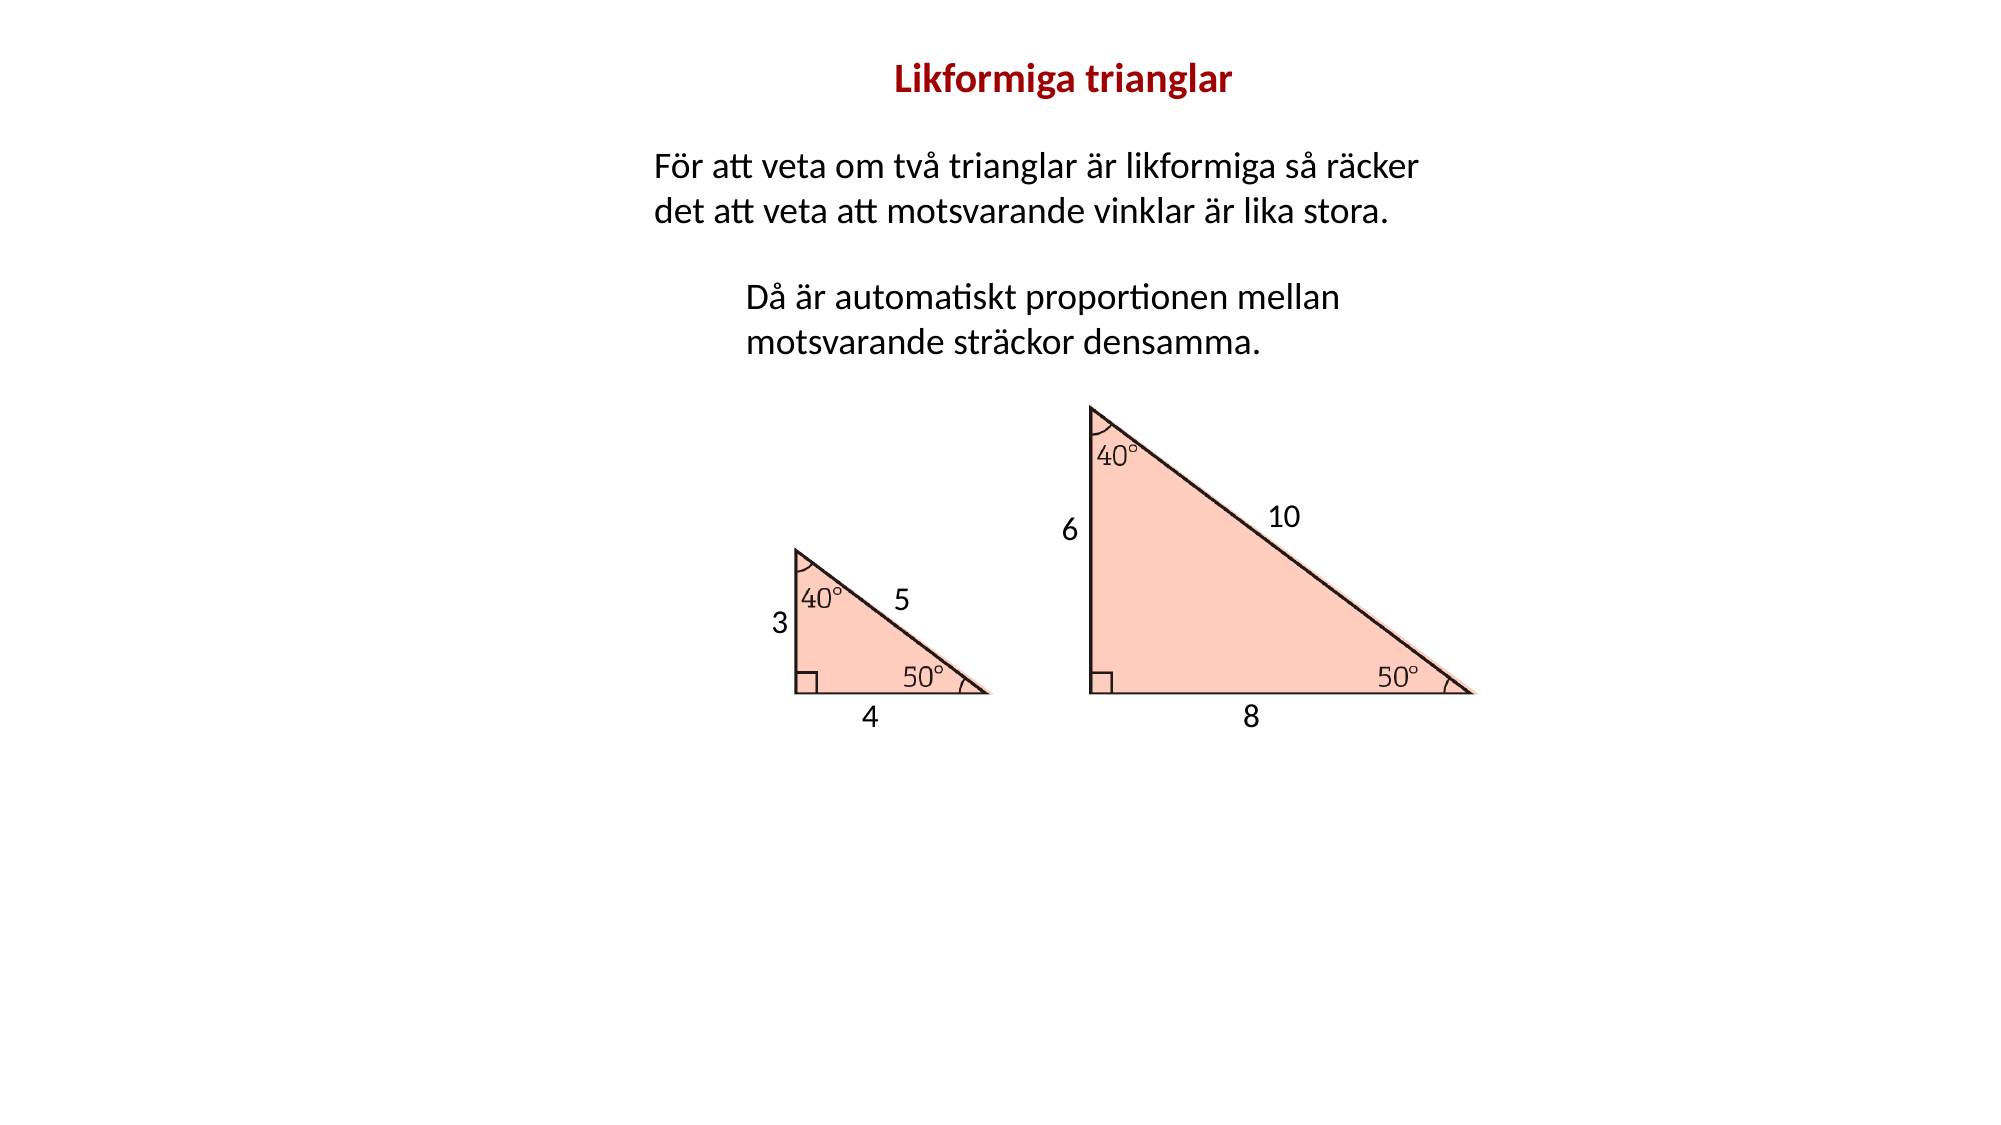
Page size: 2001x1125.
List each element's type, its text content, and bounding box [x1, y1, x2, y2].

text_box 3 [756, 593, 794, 648]
text_box 4 [847, 695, 894, 742]
text_box 8 [1228, 695, 1275, 742]
text_box Likformiga trianglar [879, 43, 1354, 108]
text_box För att veta om två trianglar är likformiga så räcker det att veta att motsvarande vinklar är lika stora. [639, 133, 1454, 239]
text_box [794, 404, 1480, 695]
text_box Då är automatiskt proportionen mellan motsvarande sträckor densamma. [731, 265, 1362, 370]
